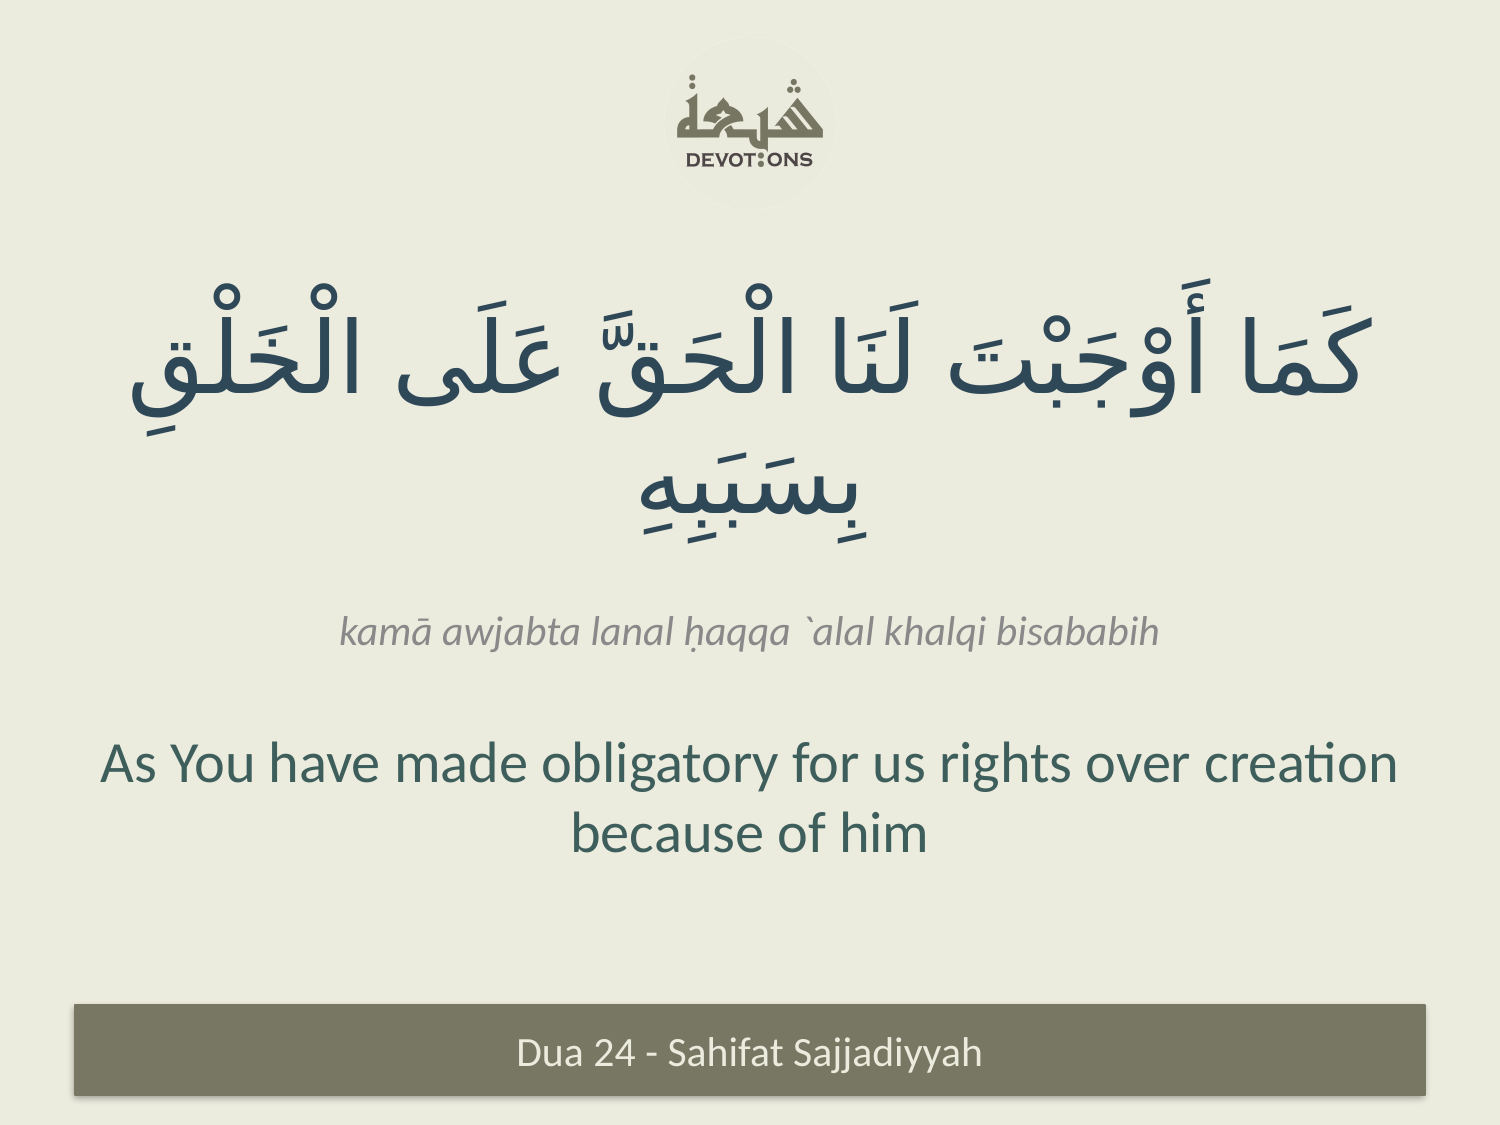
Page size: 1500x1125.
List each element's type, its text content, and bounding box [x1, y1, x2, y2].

text_box Dua 24 - Sahifat Sajjadiyyah [501, 1017, 999, 1083]
text_box كَمَا أَوْجَبْتَ لَنَا الْحَقَّ عَلَى الْخَلْقِ بِسَبَبِهِ kamā awjabta lanal ḥaqqa `alal khalqi bisababih As You have made obligatory for us rights over creation because of him [74, 286, 1425, 871]
text_box [74, 1004, 1426, 1096]
picture [656, 29, 844, 218]
